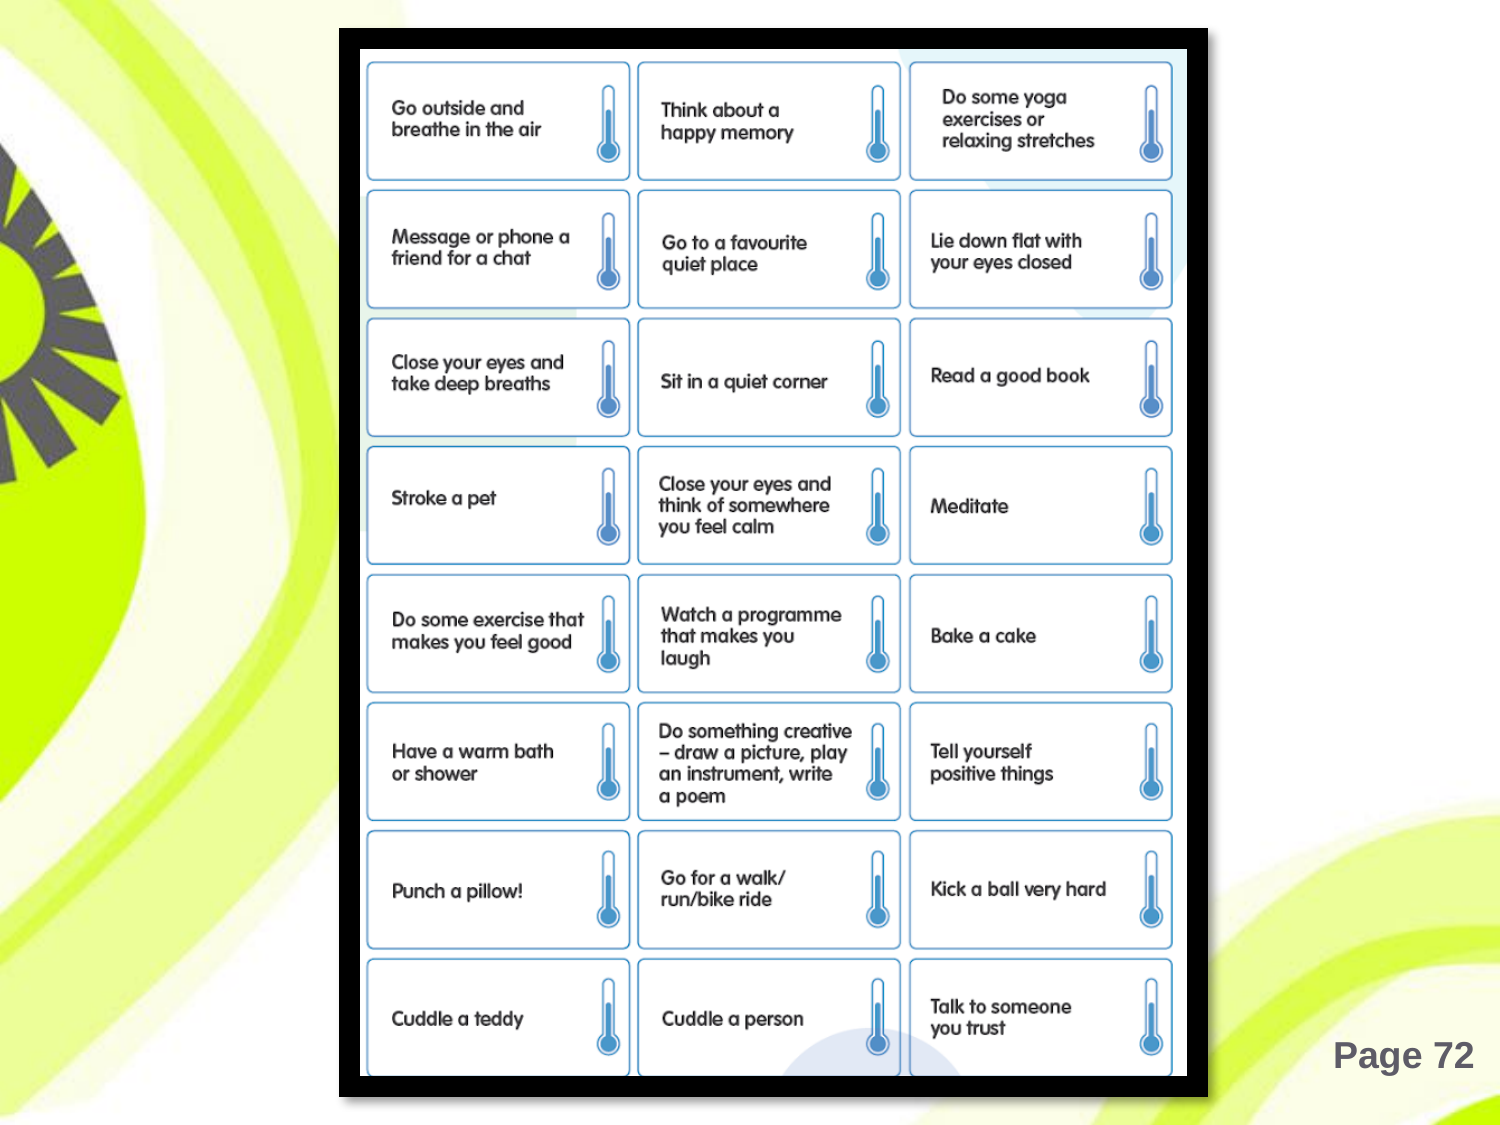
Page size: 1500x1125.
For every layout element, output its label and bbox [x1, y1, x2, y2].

picture [0, 0, 1500, 1125]
list [359, 48, 1188, 1076]
